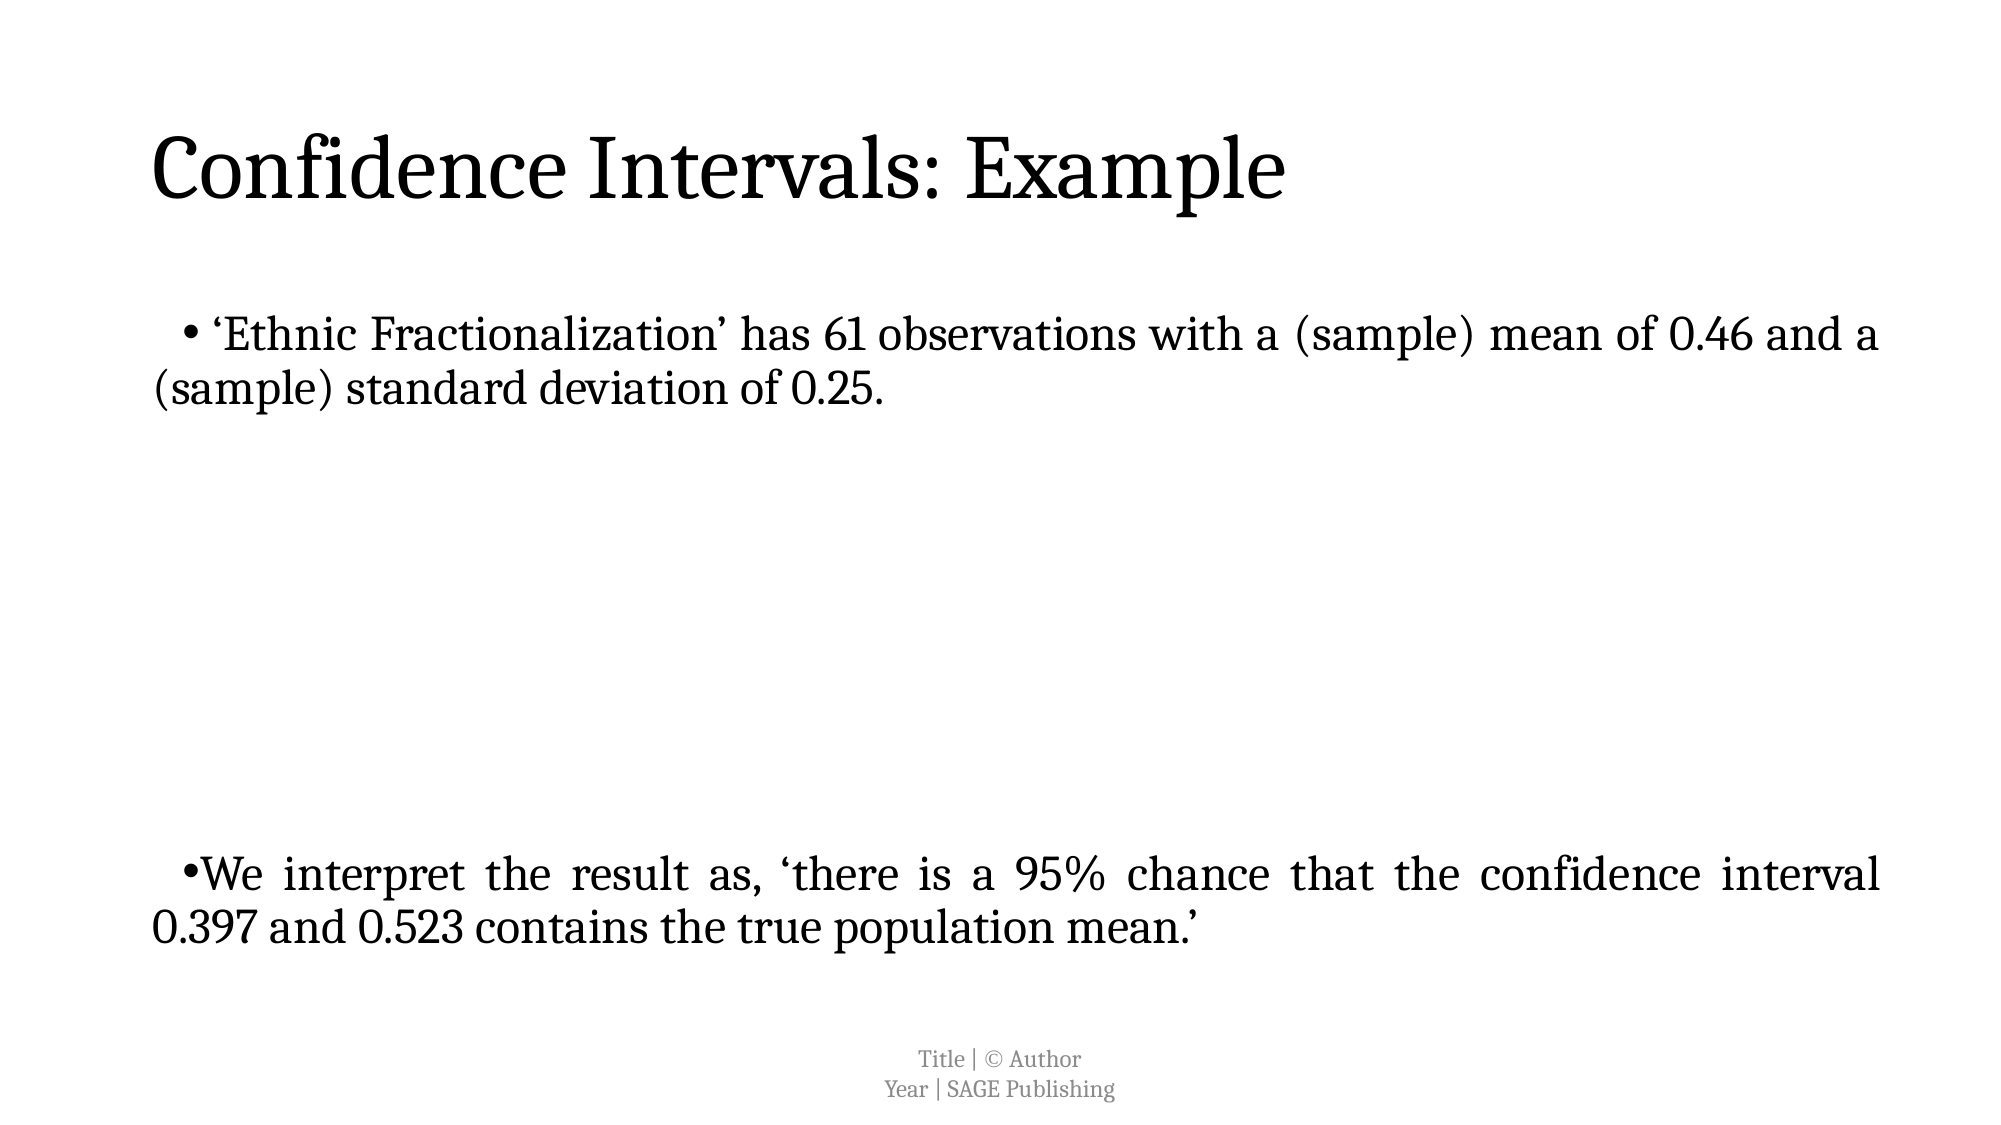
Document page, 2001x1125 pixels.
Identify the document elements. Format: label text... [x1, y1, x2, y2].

title Confidence Intervals: Example [137, 59, 1863, 278]
footer Title |  Author Year | SAGE Publishing [662, 1042, 1338, 1103]
